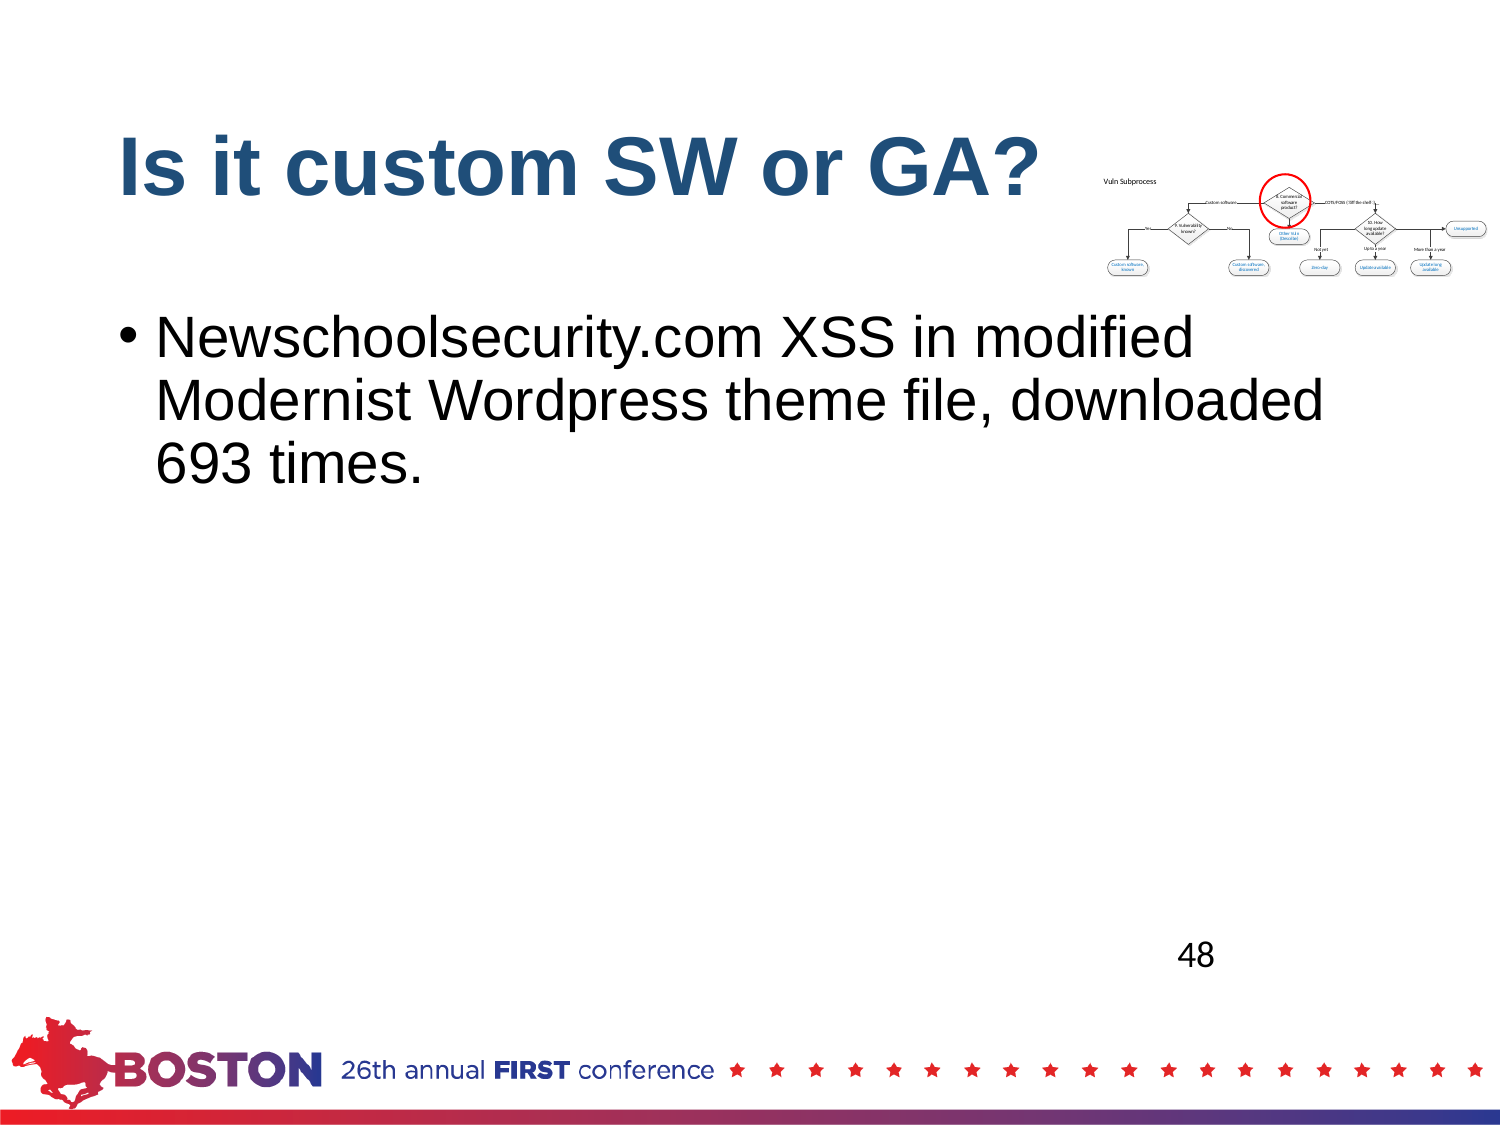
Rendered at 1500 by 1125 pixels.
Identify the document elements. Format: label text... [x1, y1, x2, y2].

list Newschoolsecurity.com XSS in modified Modernist Wordpress theme file, downloaded 693 times. [103, 299, 1397, 1014]
title Is it custom SW or GA? [103, 59, 1397, 278]
picture [0, 0, 1500, 1125]
slide_number 48 [1162, 922, 1500, 968]
